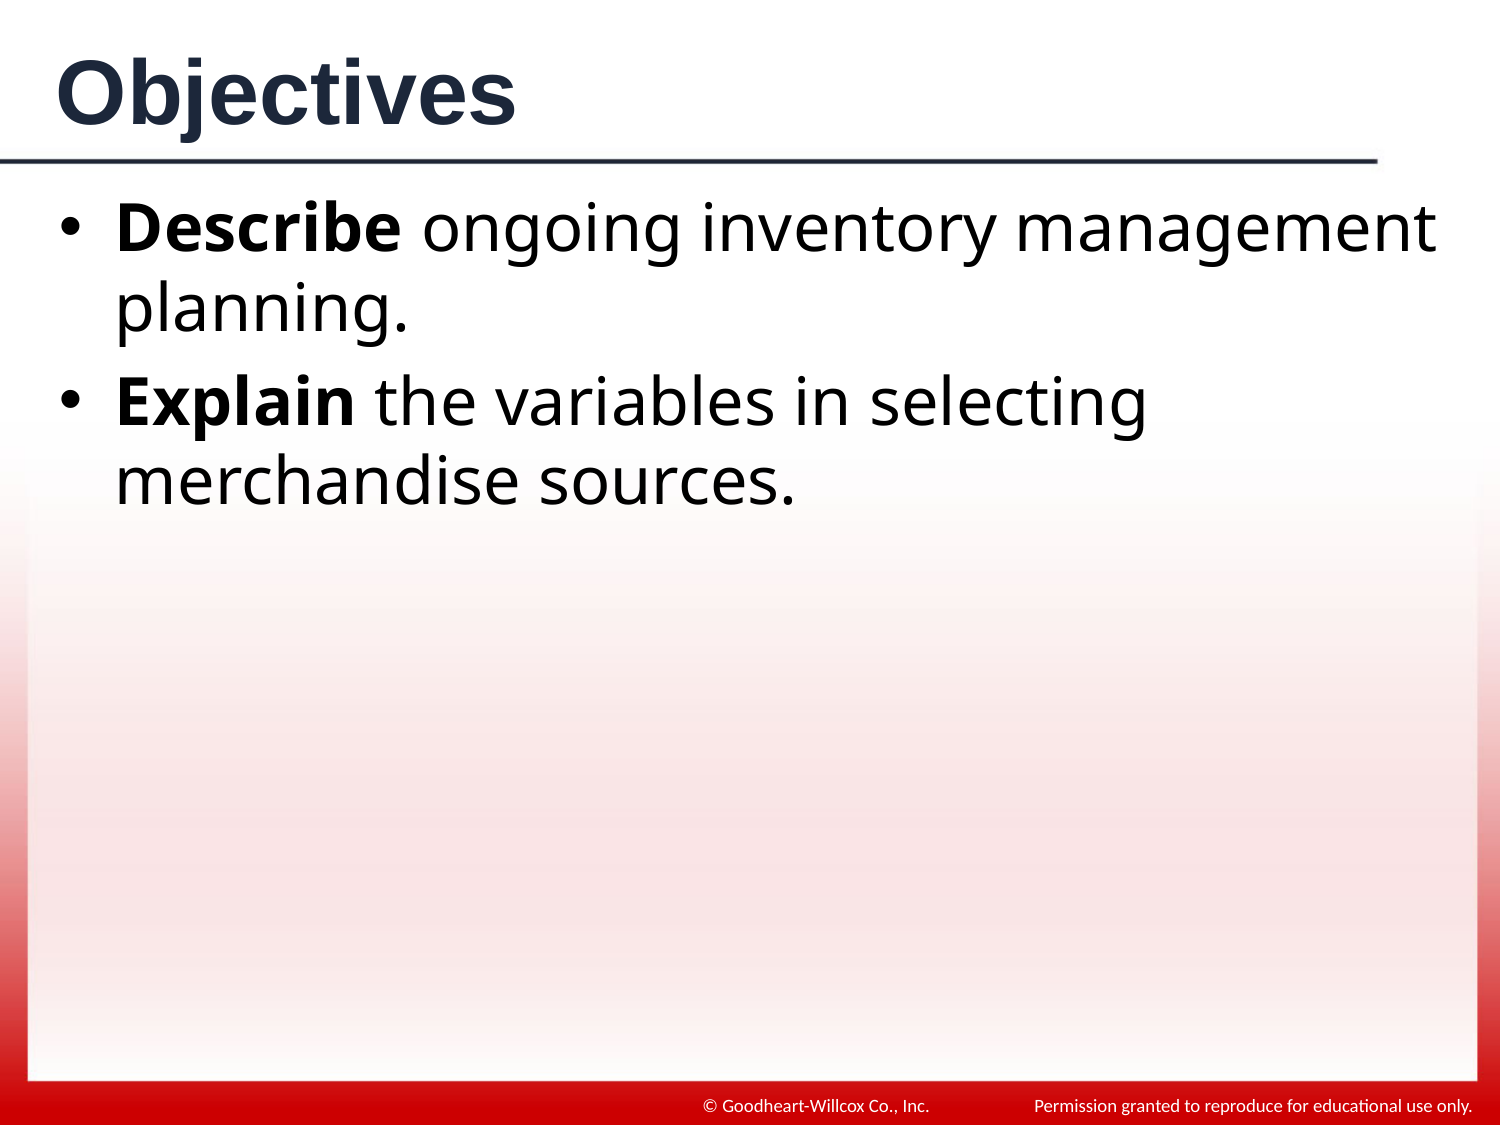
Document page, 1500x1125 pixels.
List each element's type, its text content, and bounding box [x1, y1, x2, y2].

title Objectives [40, 25, 1444, 151]
picture [0, 0, 1500, 1125]
list Describe ongoing inventory management planning. Explain the variables in selecting merchandise sources. [43, 177, 1469, 1070]
